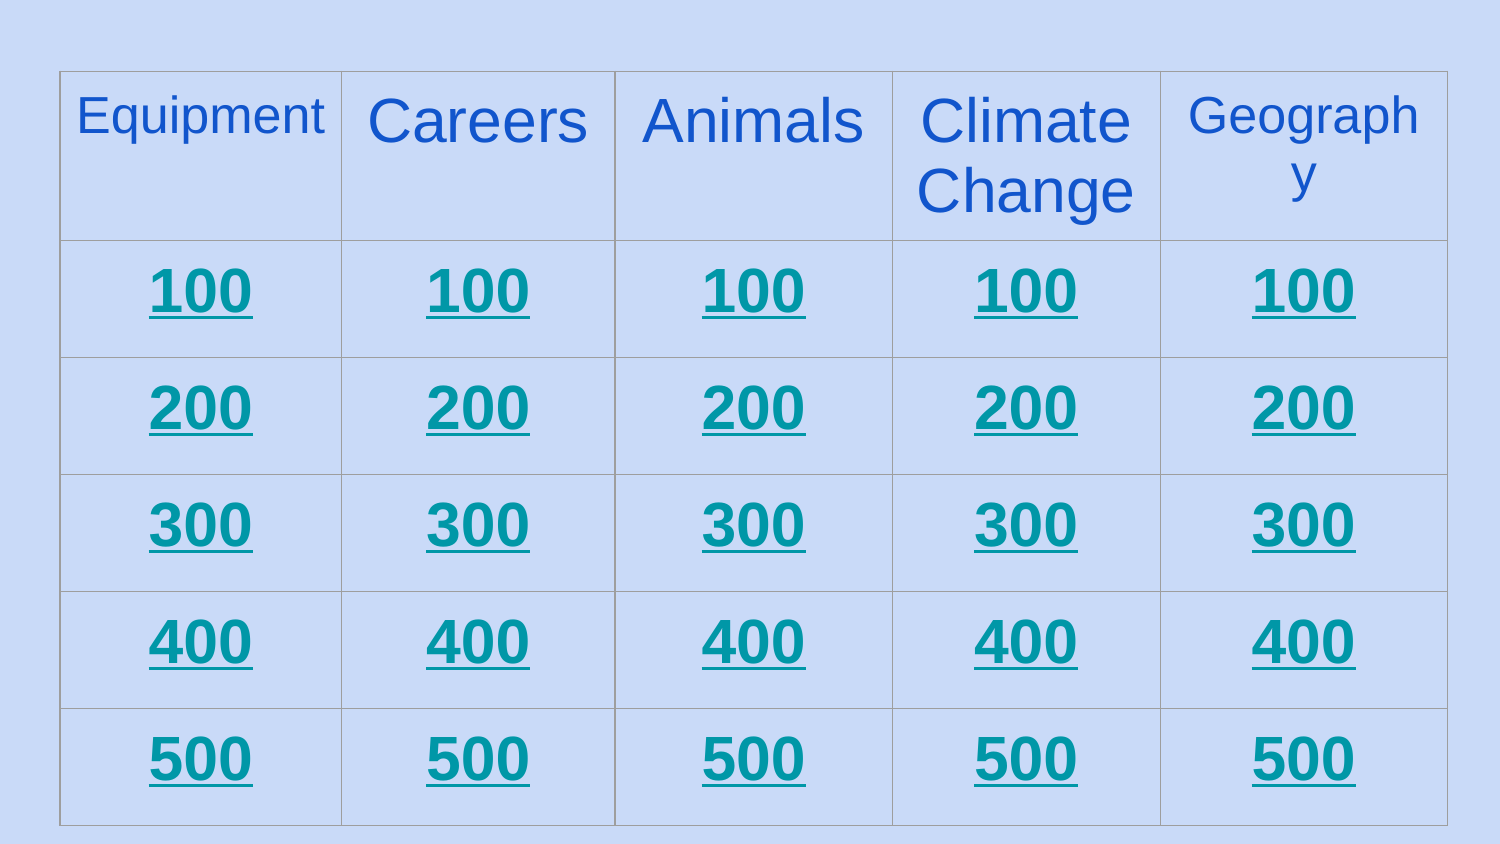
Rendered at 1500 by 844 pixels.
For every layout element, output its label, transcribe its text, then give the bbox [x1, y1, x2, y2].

table_header Careers [342, 72, 614, 240]
table_cell 200 [616, 358, 892, 474]
table_cell 300 [893, 475, 1160, 591]
table_cell 200 [342, 358, 614, 474]
table_header Equipment [61, 72, 341, 240]
table_cell 500 [61, 709, 341, 825]
table_cell 400 [616, 592, 892, 708]
table_cell 300 [342, 475, 614, 591]
table_cell 200 [1161, 358, 1447, 474]
table_cell 200 [893, 358, 1160, 474]
table_cell 500 [1161, 709, 1447, 825]
table_cell 500 [893, 709, 1160, 825]
table_cell 400 [61, 592, 341, 708]
table_cell 100 [893, 241, 1160, 357]
table_cell 300 [1161, 475, 1447, 591]
table_cell 100 [342, 241, 614, 357]
table_cell 200 [61, 358, 341, 474]
table_cell 400 [342, 592, 614, 708]
table_cell 300 [616, 475, 892, 591]
table_header Animals [616, 72, 892, 240]
table_cell 300 [61, 475, 341, 591]
table_header Climate Change [893, 72, 1160, 240]
table_cell 100 [616, 241, 892, 357]
table_cell 400 [1161, 592, 1447, 708]
table_cell 100 [1161, 241, 1447, 357]
table_cell 400 [893, 592, 1160, 708]
table_header Geography [1161, 72, 1447, 240]
table_cell 500 [616, 709, 892, 825]
table_cell 100 [61, 241, 341, 357]
table_cell 500 [342, 709, 614, 825]
